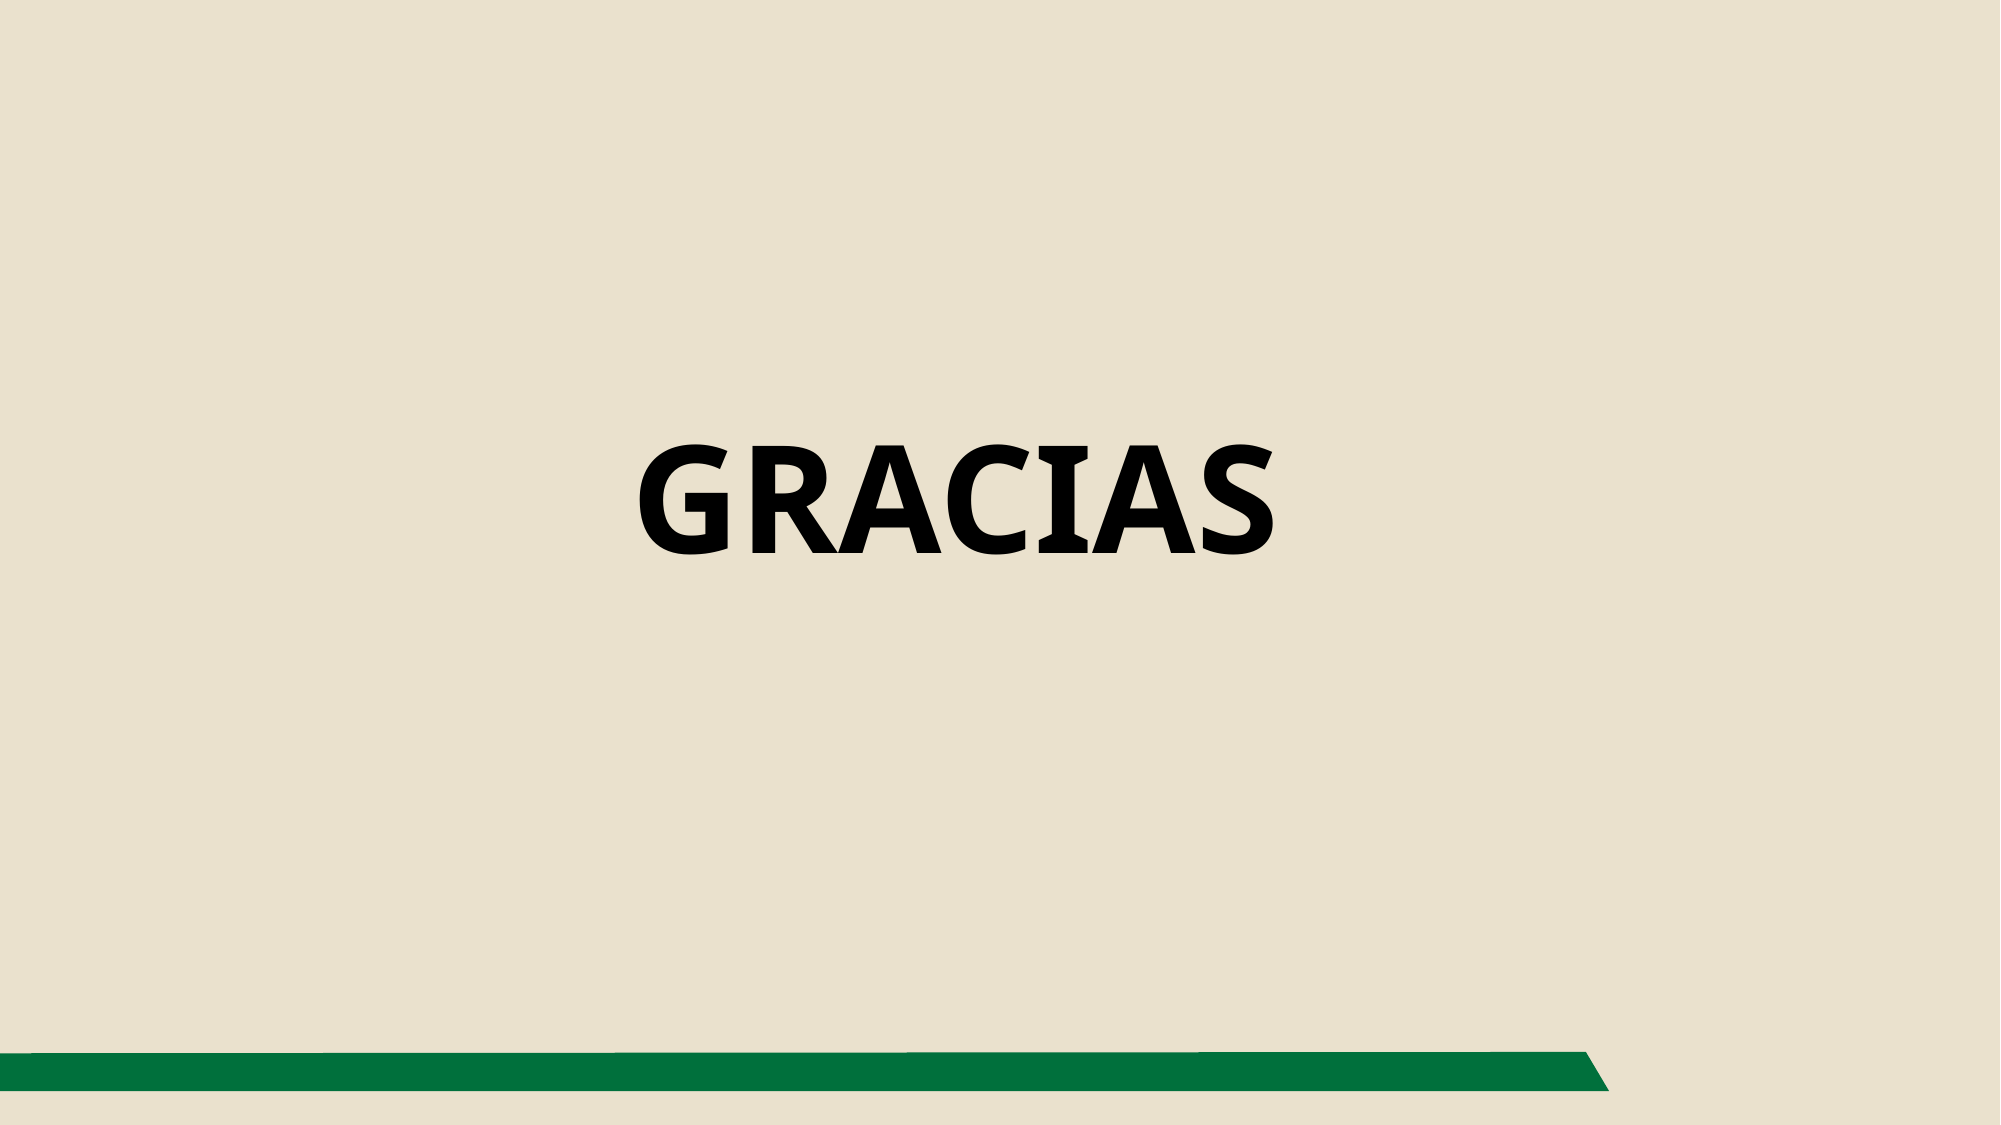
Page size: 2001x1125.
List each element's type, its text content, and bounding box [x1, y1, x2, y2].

text_box [0, 1051, 1610, 1092]
title GRACIAS [92, 447, 1818, 563]
